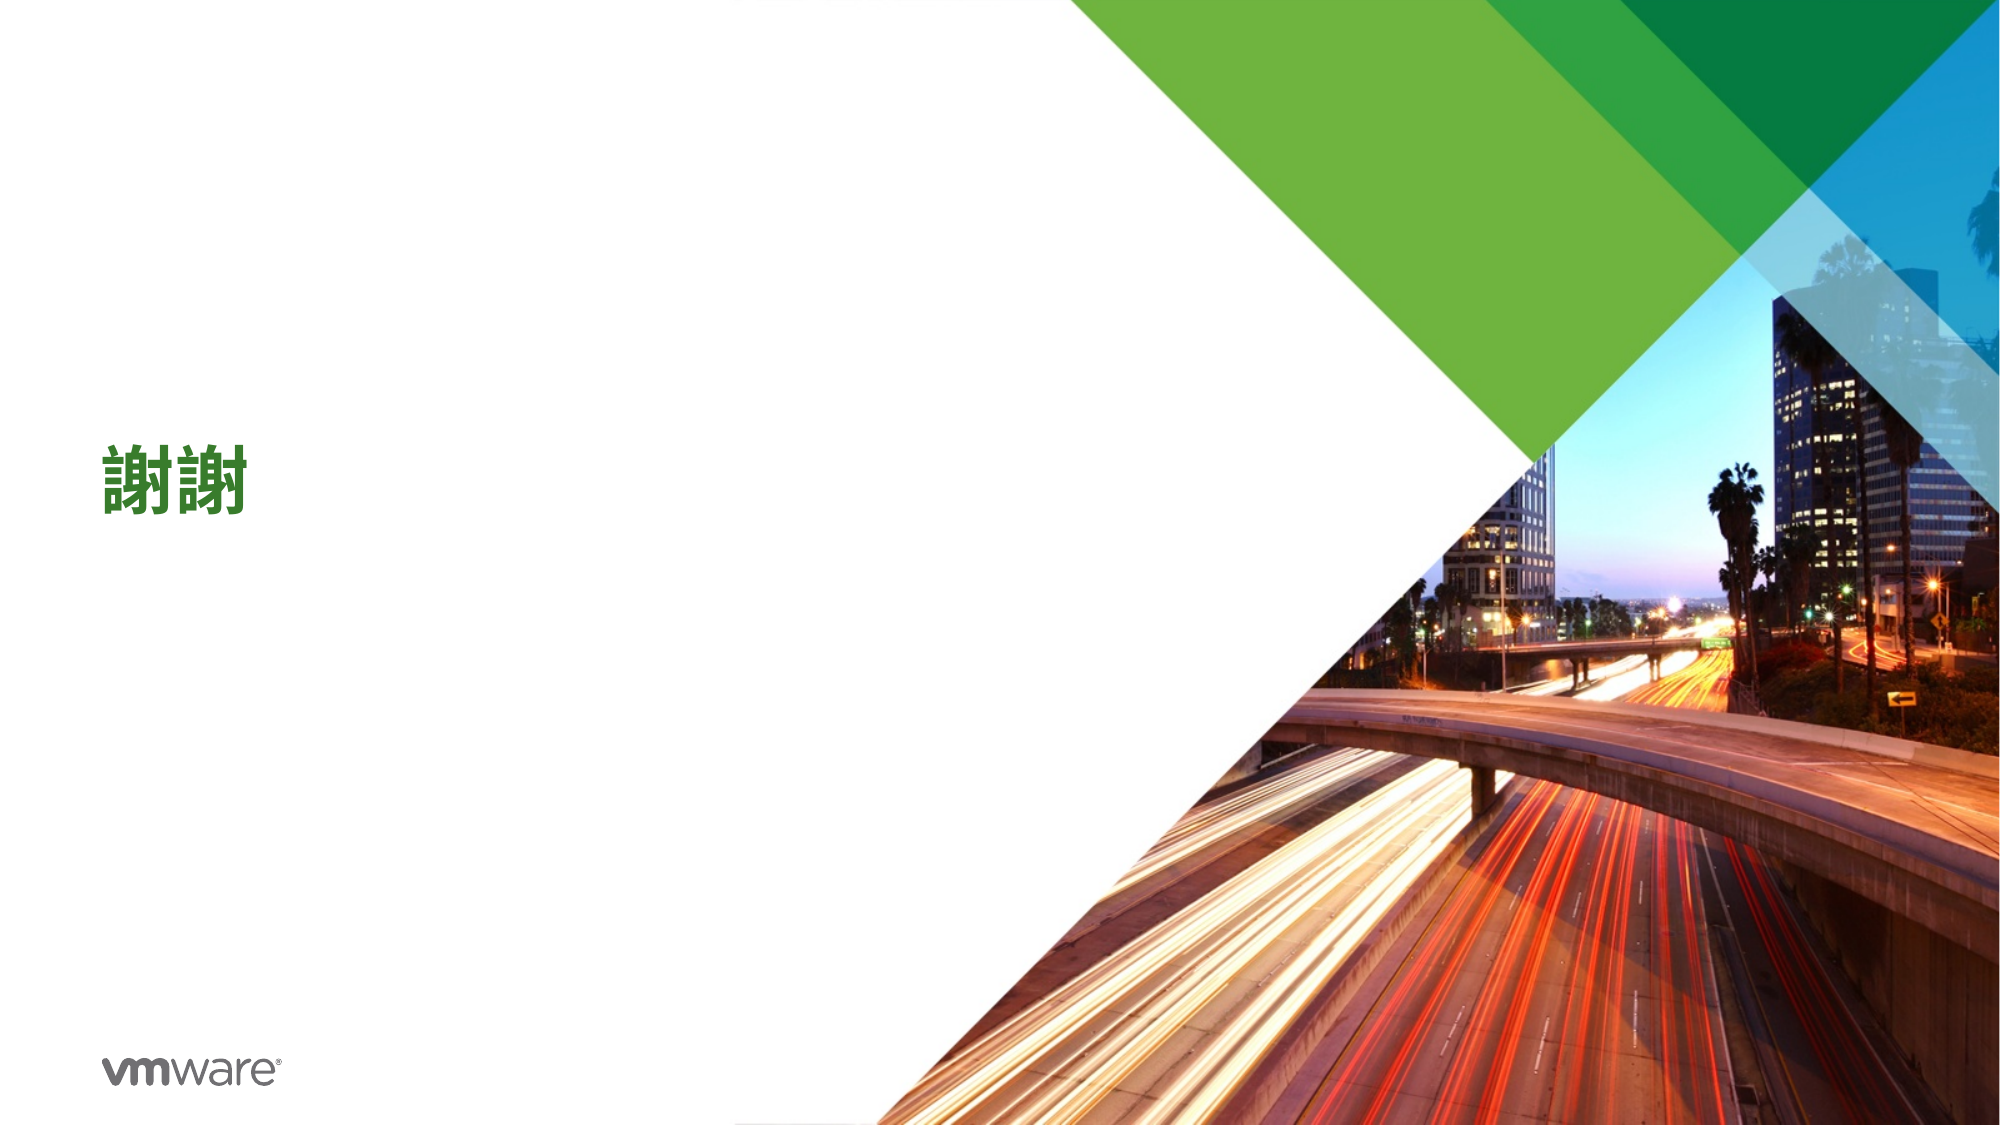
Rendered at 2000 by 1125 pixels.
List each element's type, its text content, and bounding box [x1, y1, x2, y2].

picture [0, 0, 2000, 1125]
title 謝謝 [99, 275, 1100, 525]
